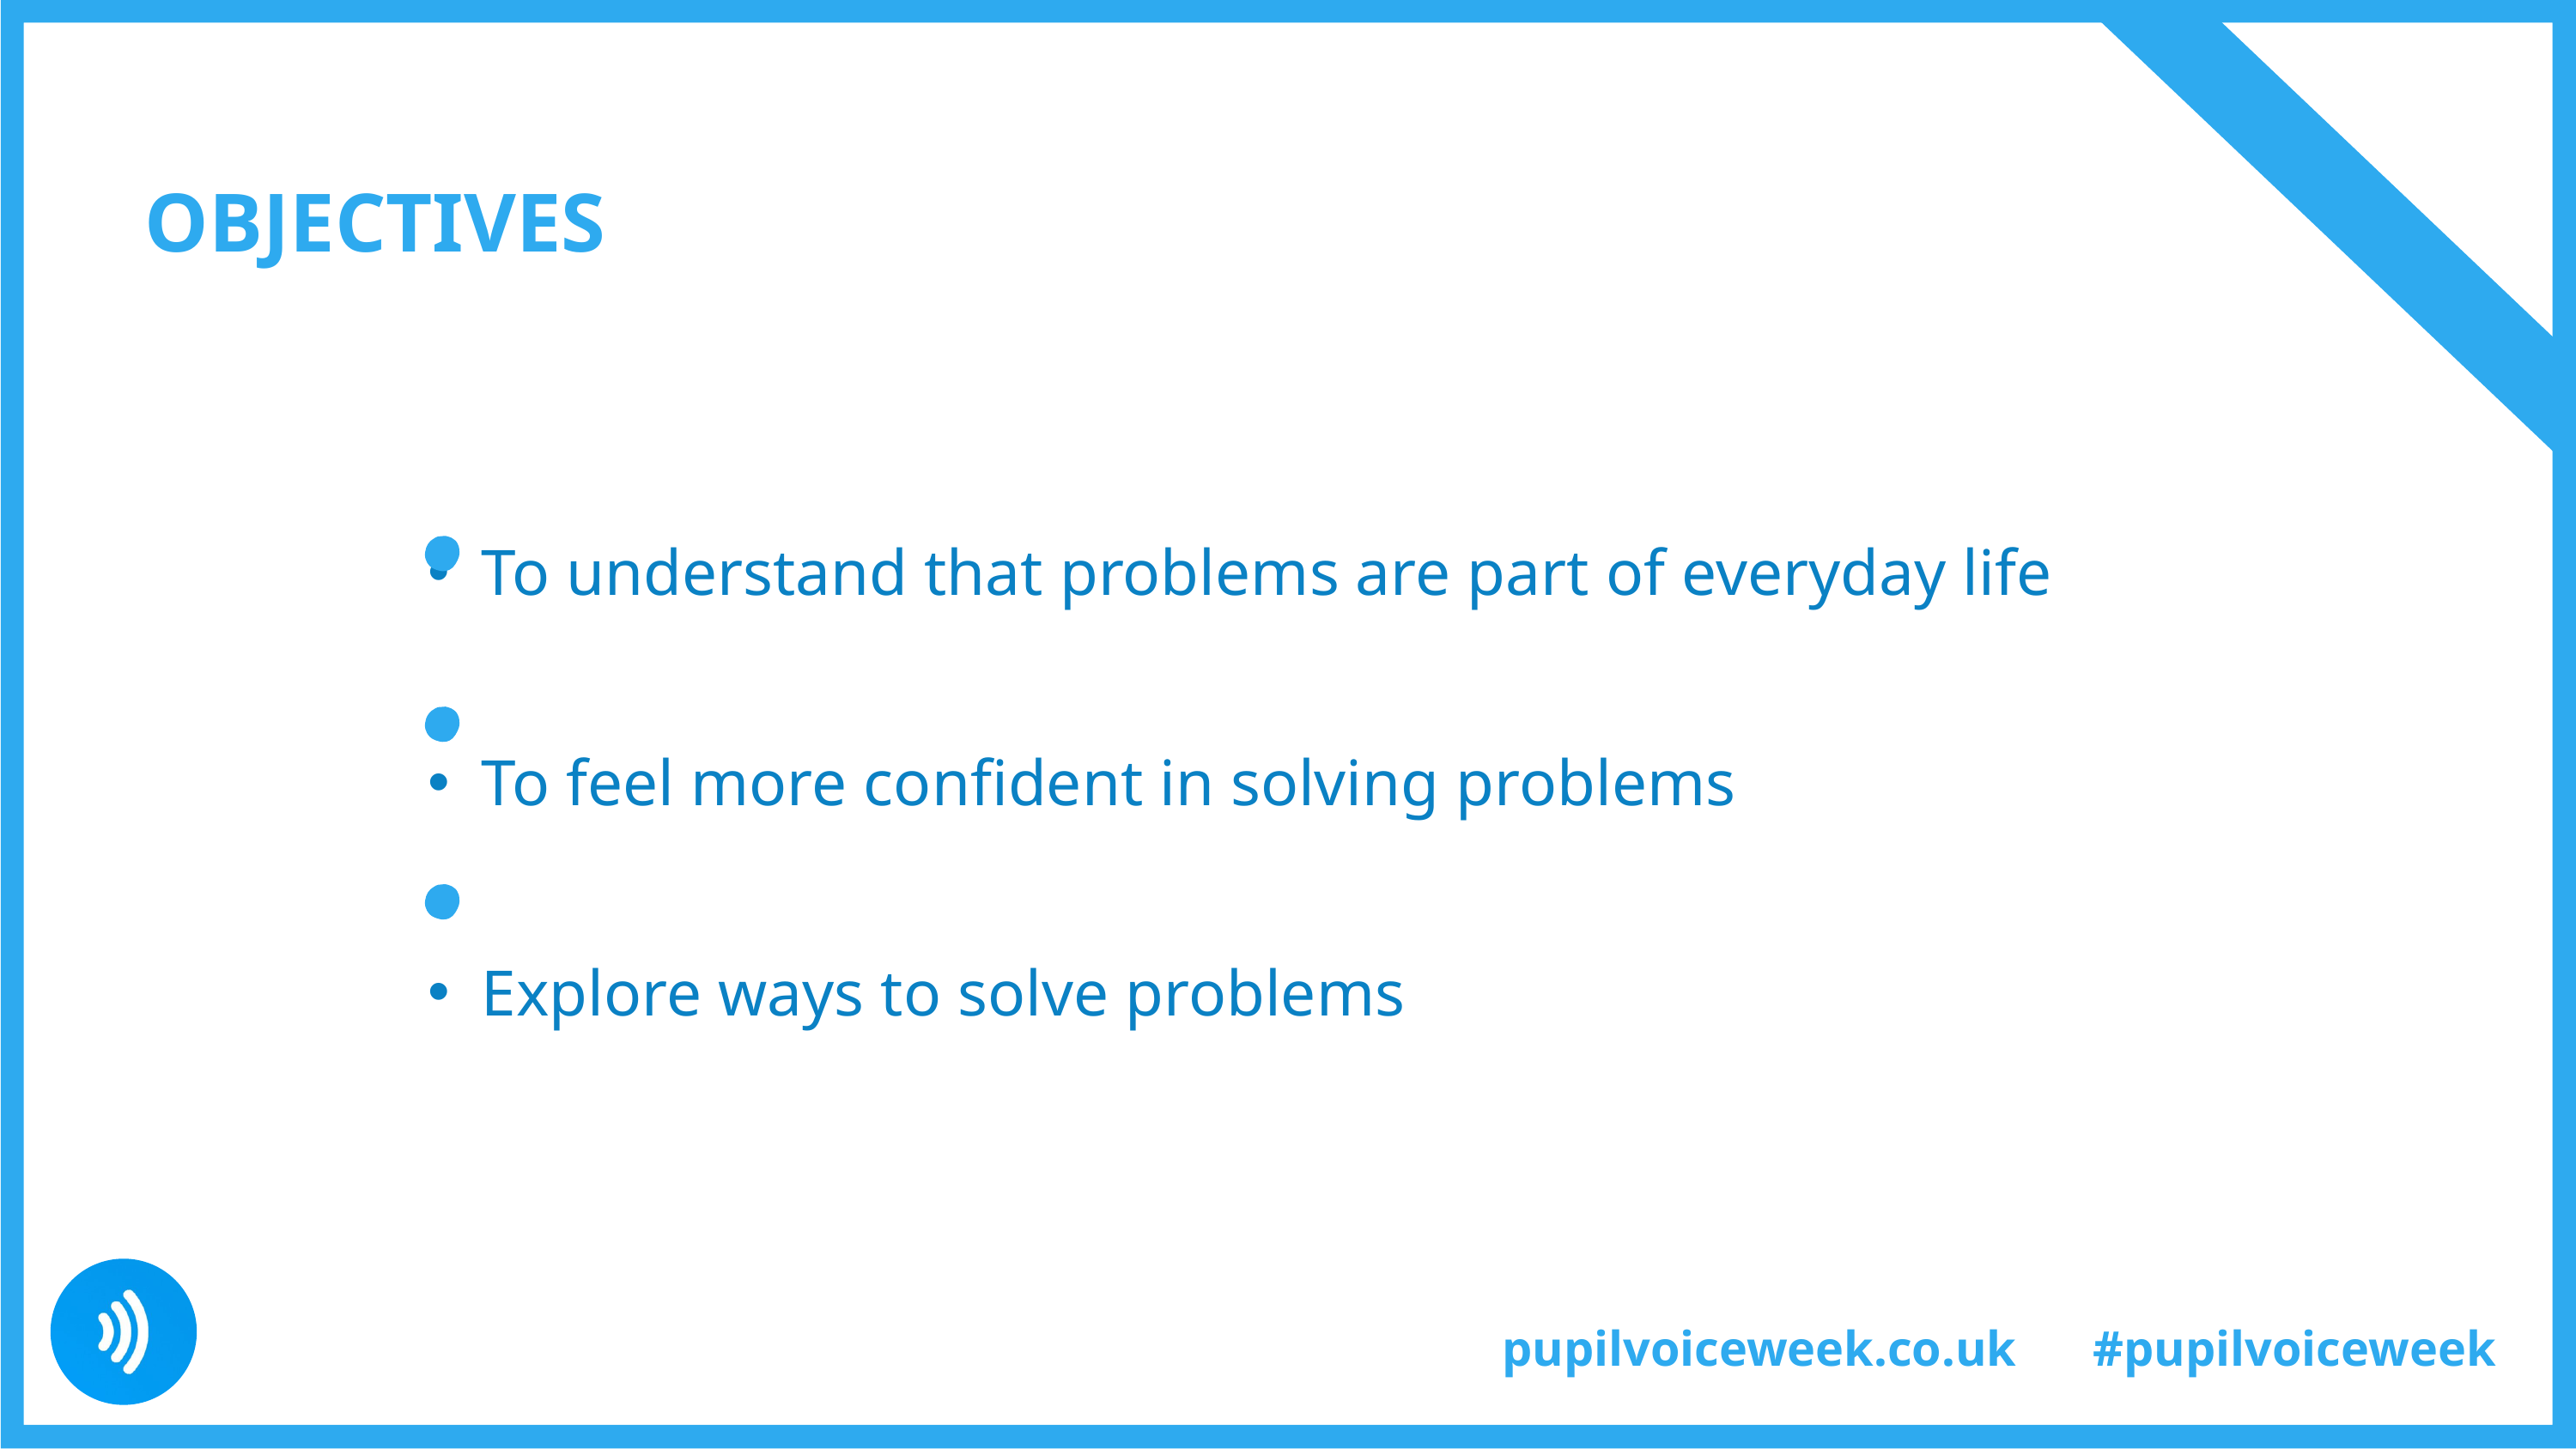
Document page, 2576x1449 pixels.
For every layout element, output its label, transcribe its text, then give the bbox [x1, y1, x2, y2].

text_box OBJECTIVES [144, 134, 1849, 269]
text_box [50, 1258, 197, 1405]
text_box [424, 884, 460, 920]
text_box [424, 536, 460, 572]
text_box [0, 0, 2576, 1449]
text_box #pupilvoiceweek [2093, 1295, 2497, 1376]
text_box [424, 706, 460, 743]
text_box To understand that problems are part of everyday life To feel more confident in solving problems Explore ways to solve problems [374, 503, 2202, 1029]
text_box pupilvoiceweek.co.uk [1501, 1295, 2018, 1376]
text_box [1853, 107, 2576, 564]
